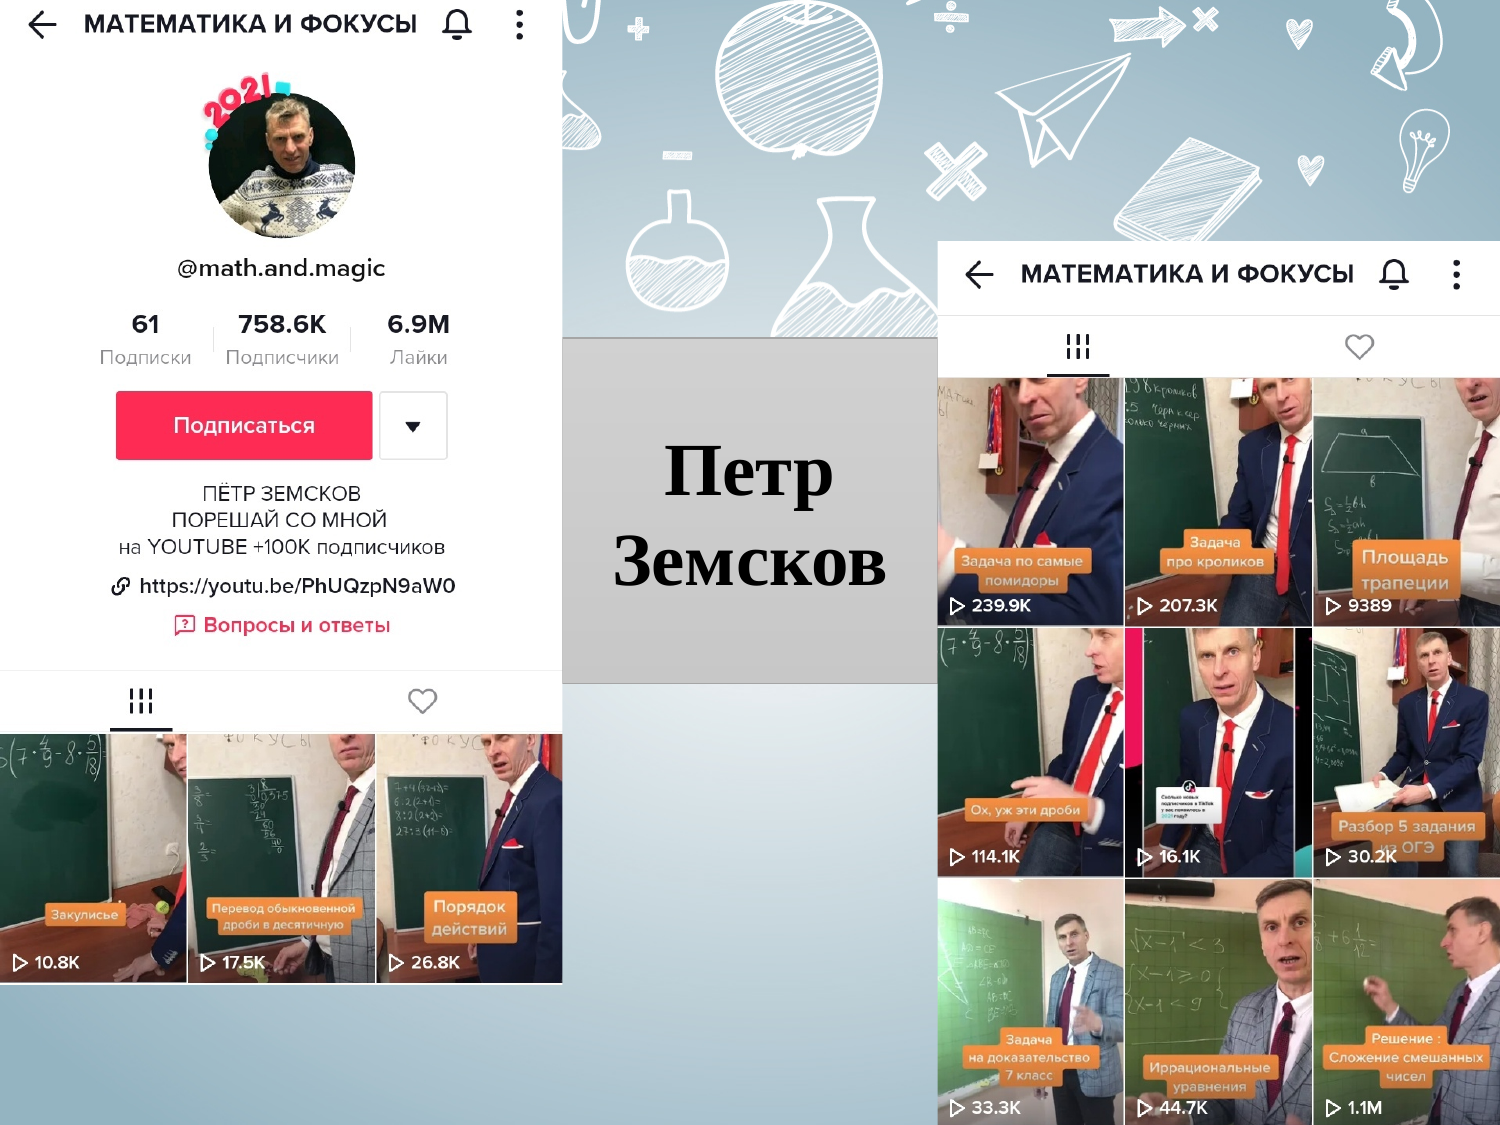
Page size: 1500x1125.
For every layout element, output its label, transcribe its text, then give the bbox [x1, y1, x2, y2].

text_box Петр Земсков [563, 337, 937, 684]
picture [0, 0, 1500, 1125]
